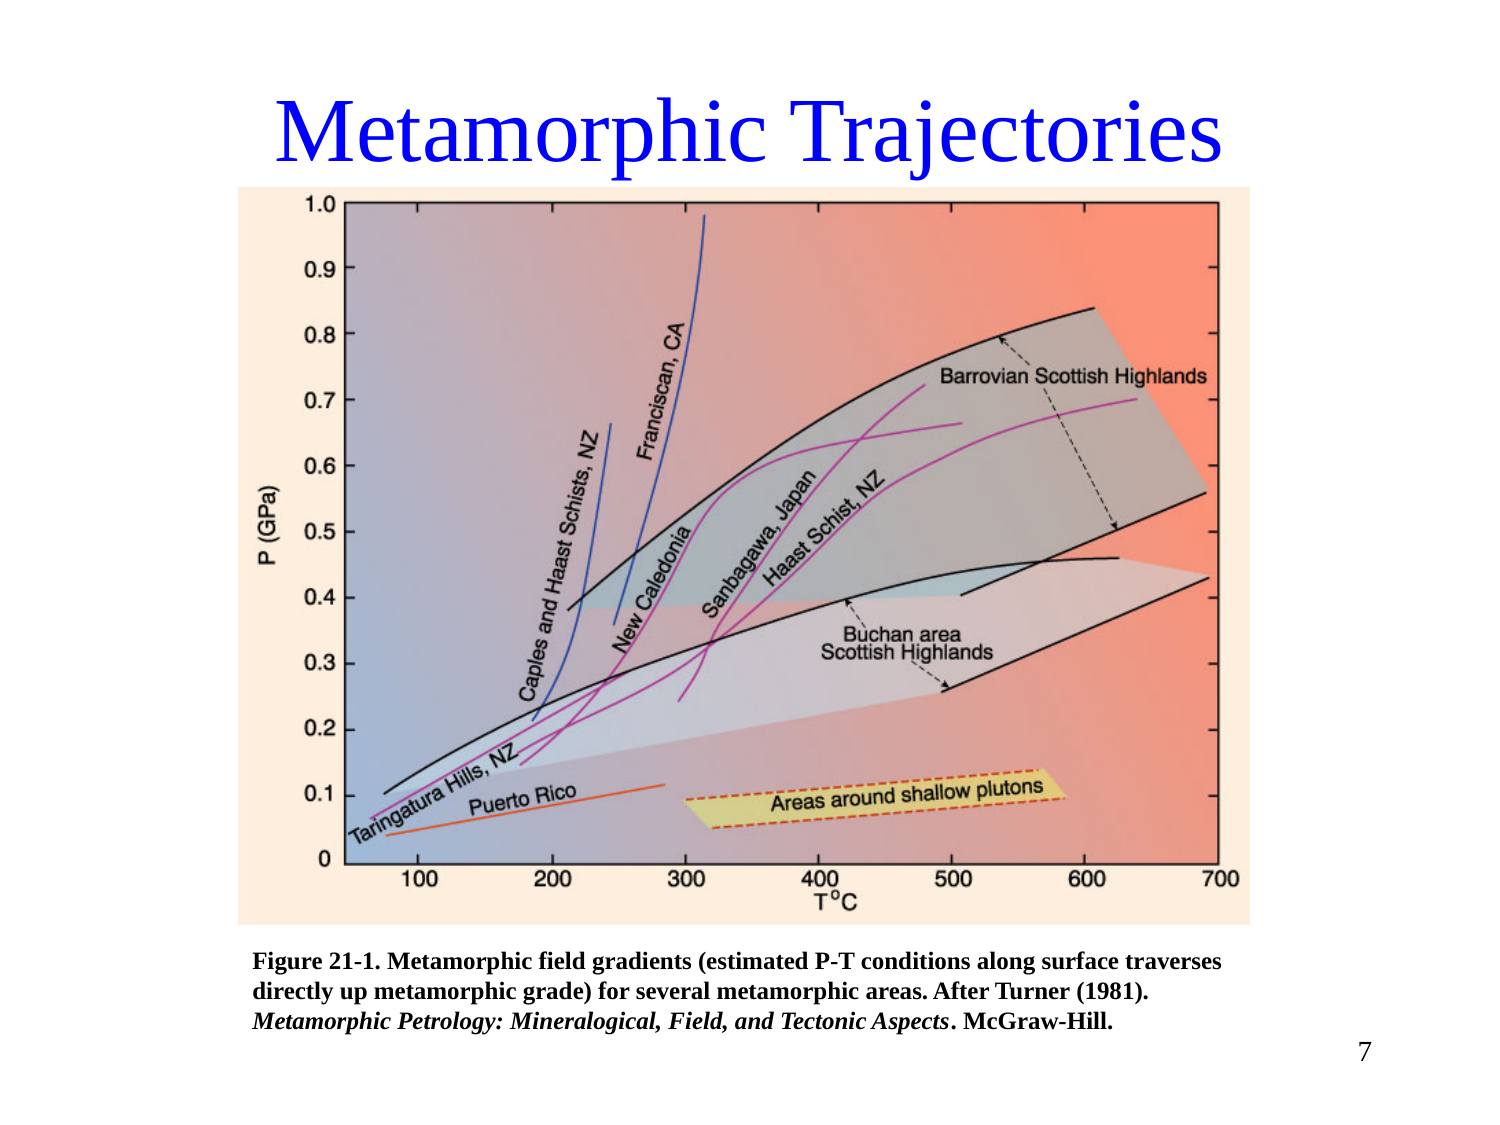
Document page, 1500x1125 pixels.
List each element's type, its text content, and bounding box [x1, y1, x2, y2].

title Metamorphic Trajectories [112, 50, 1388, 200]
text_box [237, 187, 1251, 925]
slide_number 7 [1074, 1024, 1388, 1101]
text_box Figure 21-1. Metamorphic field gradients (estimated P-T conditions along surface traverses directly up metamorphic grade) for several metamorphic areas. After Turner (1981). Metamorphic Petrology: Mineralogical, Field, and Tectonic Aspects. McGraw-Hill. [237, 937, 1250, 1043]
